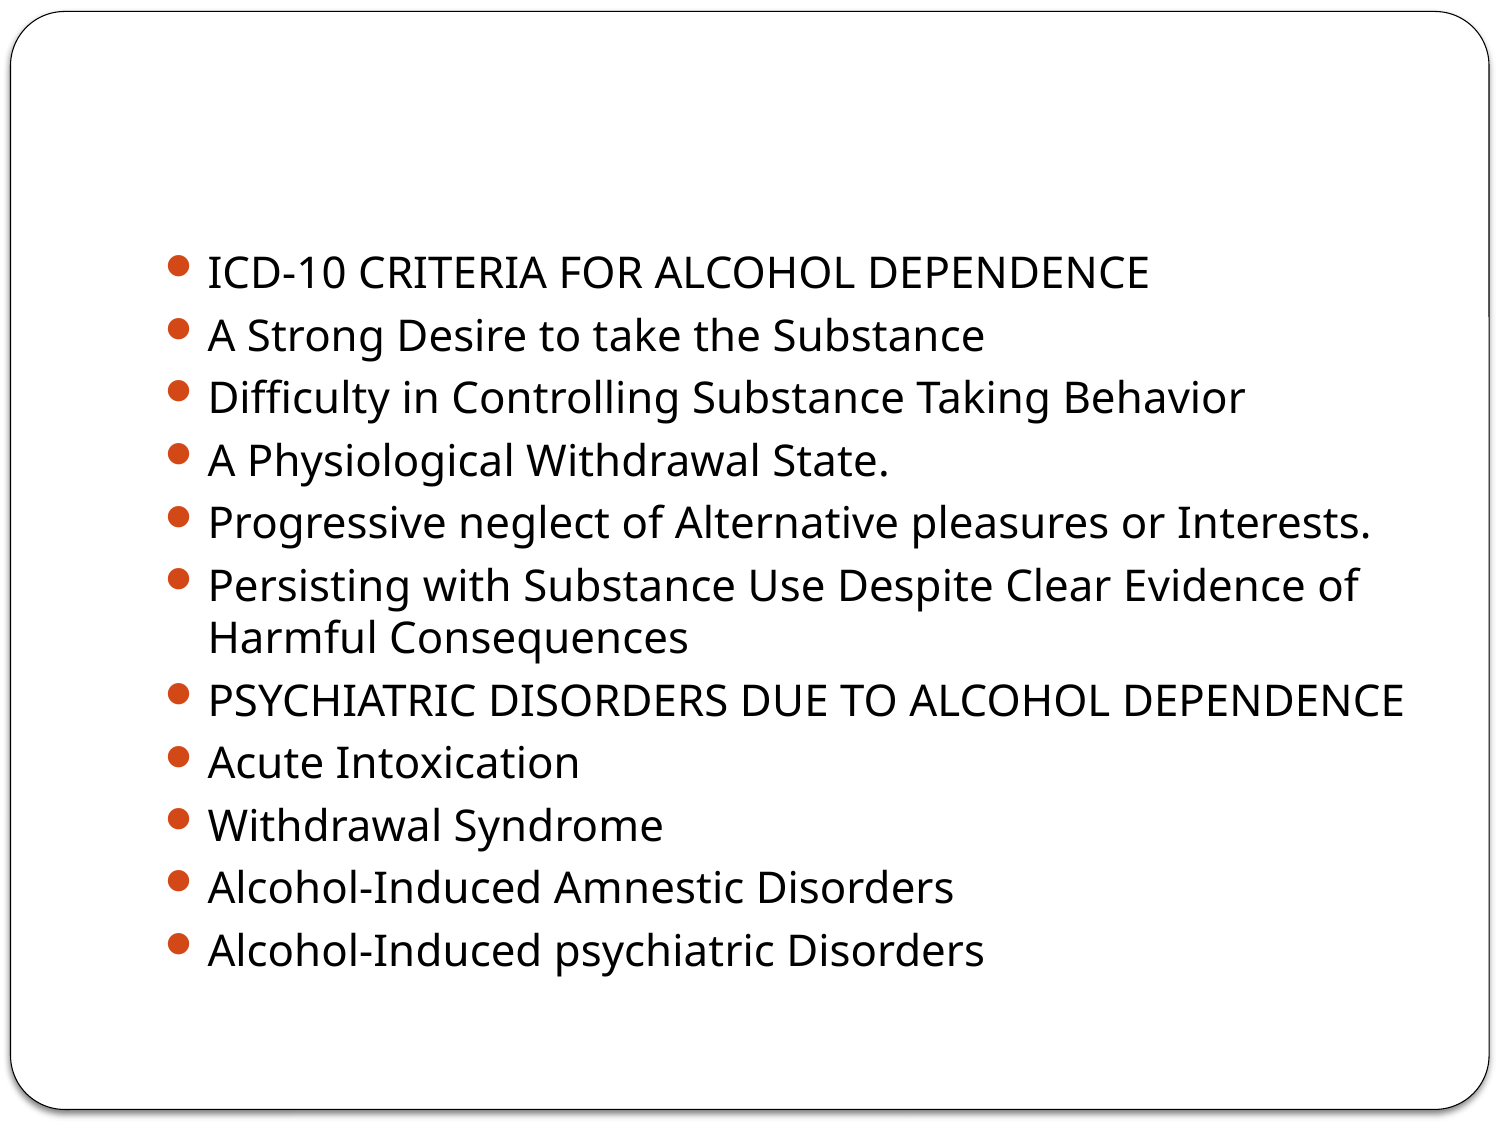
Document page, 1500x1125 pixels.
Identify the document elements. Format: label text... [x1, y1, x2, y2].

list ICD-10 CRITERIA FOR ALCOHOL DEPENDENCE A Strong Desire to take the Substance Difficulty in Controlling Substance Taking Behavior A Physiological Withdrawal State. Progressive neglect of Alternative pleasures or Interests. Persisting with Substance Use Despite Clear Evidence of Harmful Consequences PSYCHIATRIC DISORDERS DUE TO ALCOHOL DEPENDENCE Acute Intoxication Withdrawal Syndrome Alcohol-Induced Amnestic Disorders Alcohol-Induced psychiatric Disorders [150, 237, 1425, 988]
